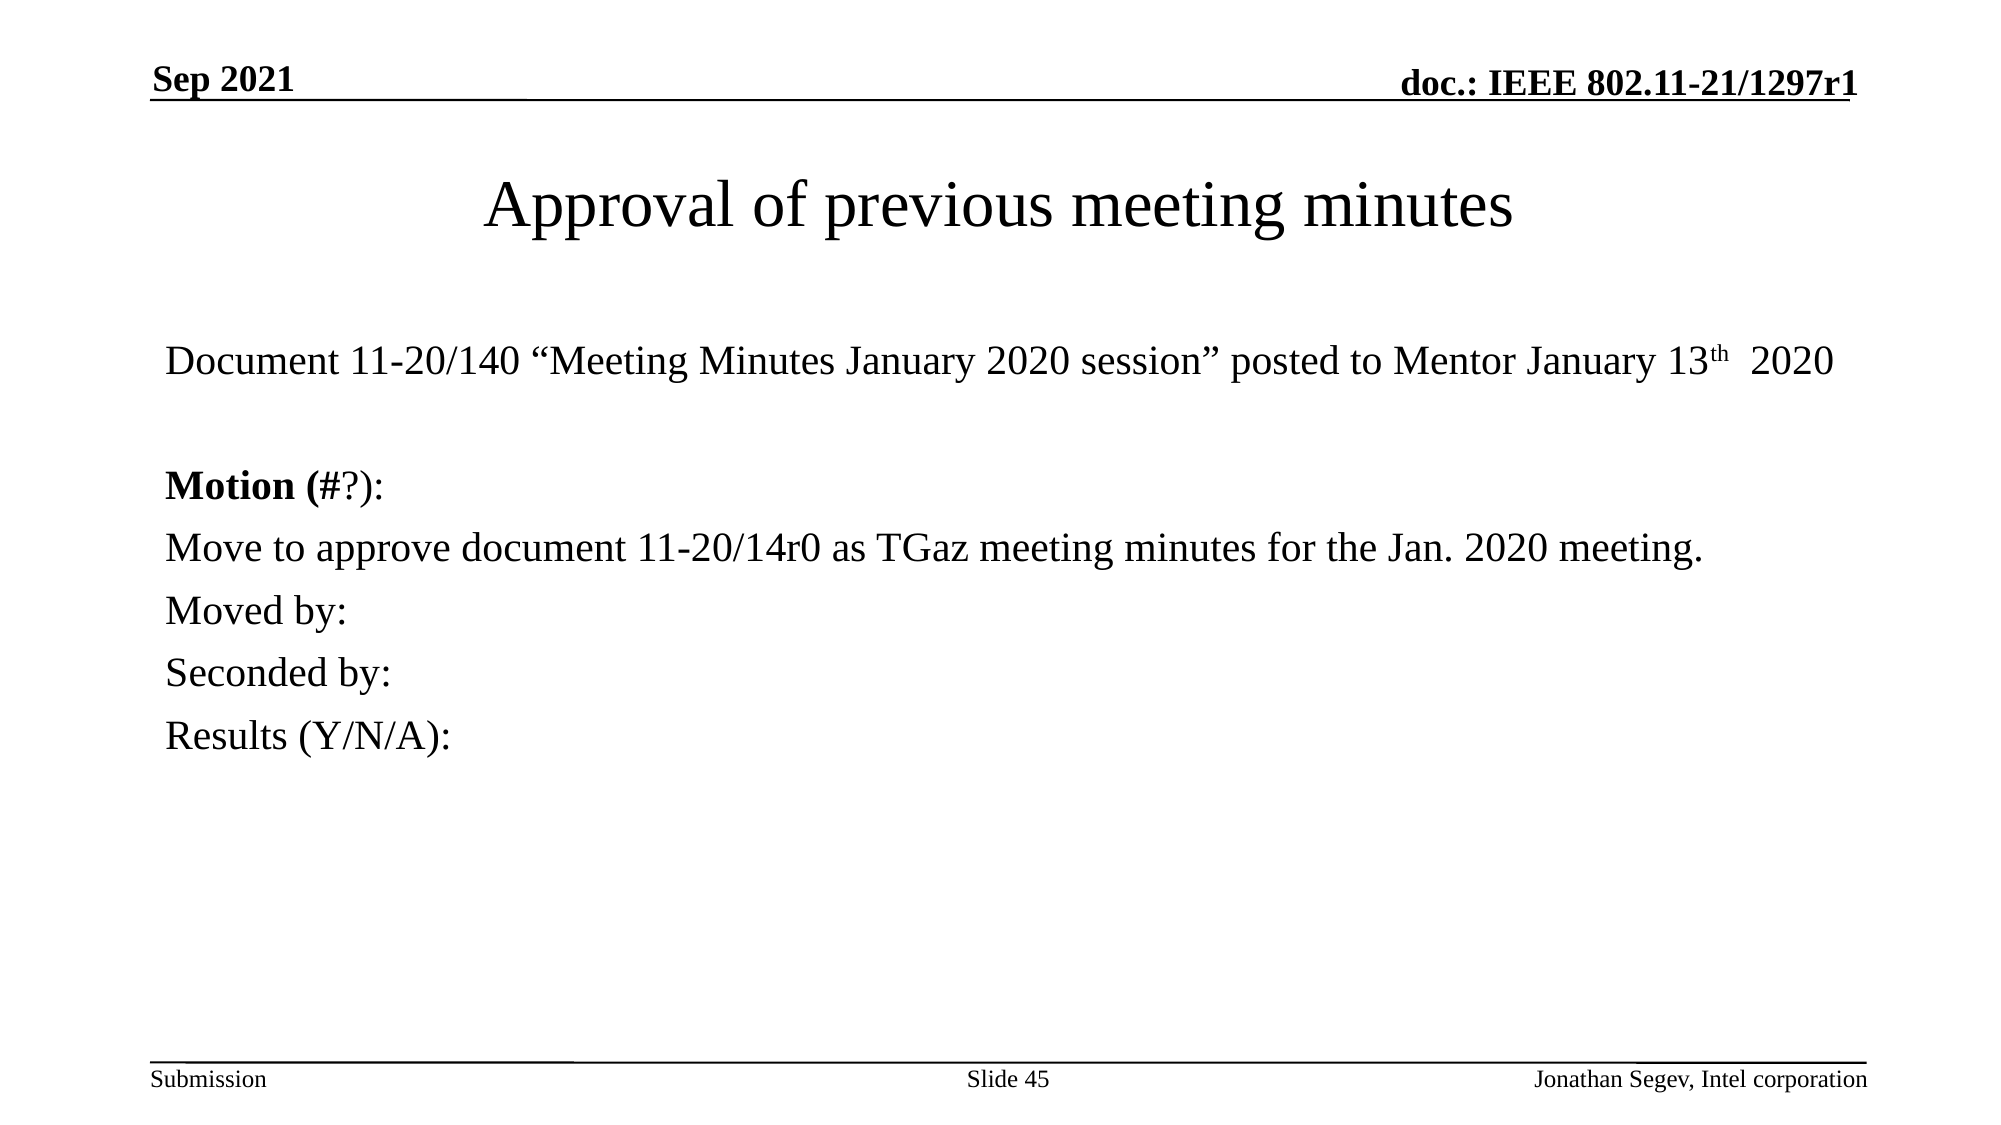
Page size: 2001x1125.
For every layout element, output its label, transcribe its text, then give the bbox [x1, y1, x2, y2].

list Document 11-20/140 “Meeting Minutes January 2020 session” posted to Mentor January 13th 2020 Motion (#?): Move to approve document 11-20/14r0 as TGaz meeting minutes for the Jan. 2020 meeting. Moved by: Seconded by: Results (Y/N/A): [149, 324, 1850, 1000]
title Approval of previous meeting minutes [149, 112, 1850, 288]
footer Jonathan Segev, Intel corporation [1171, 1061, 1869, 1093]
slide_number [152, 54, 563, 100]
slide_number Slide 45 [950, 1061, 1067, 1123]
